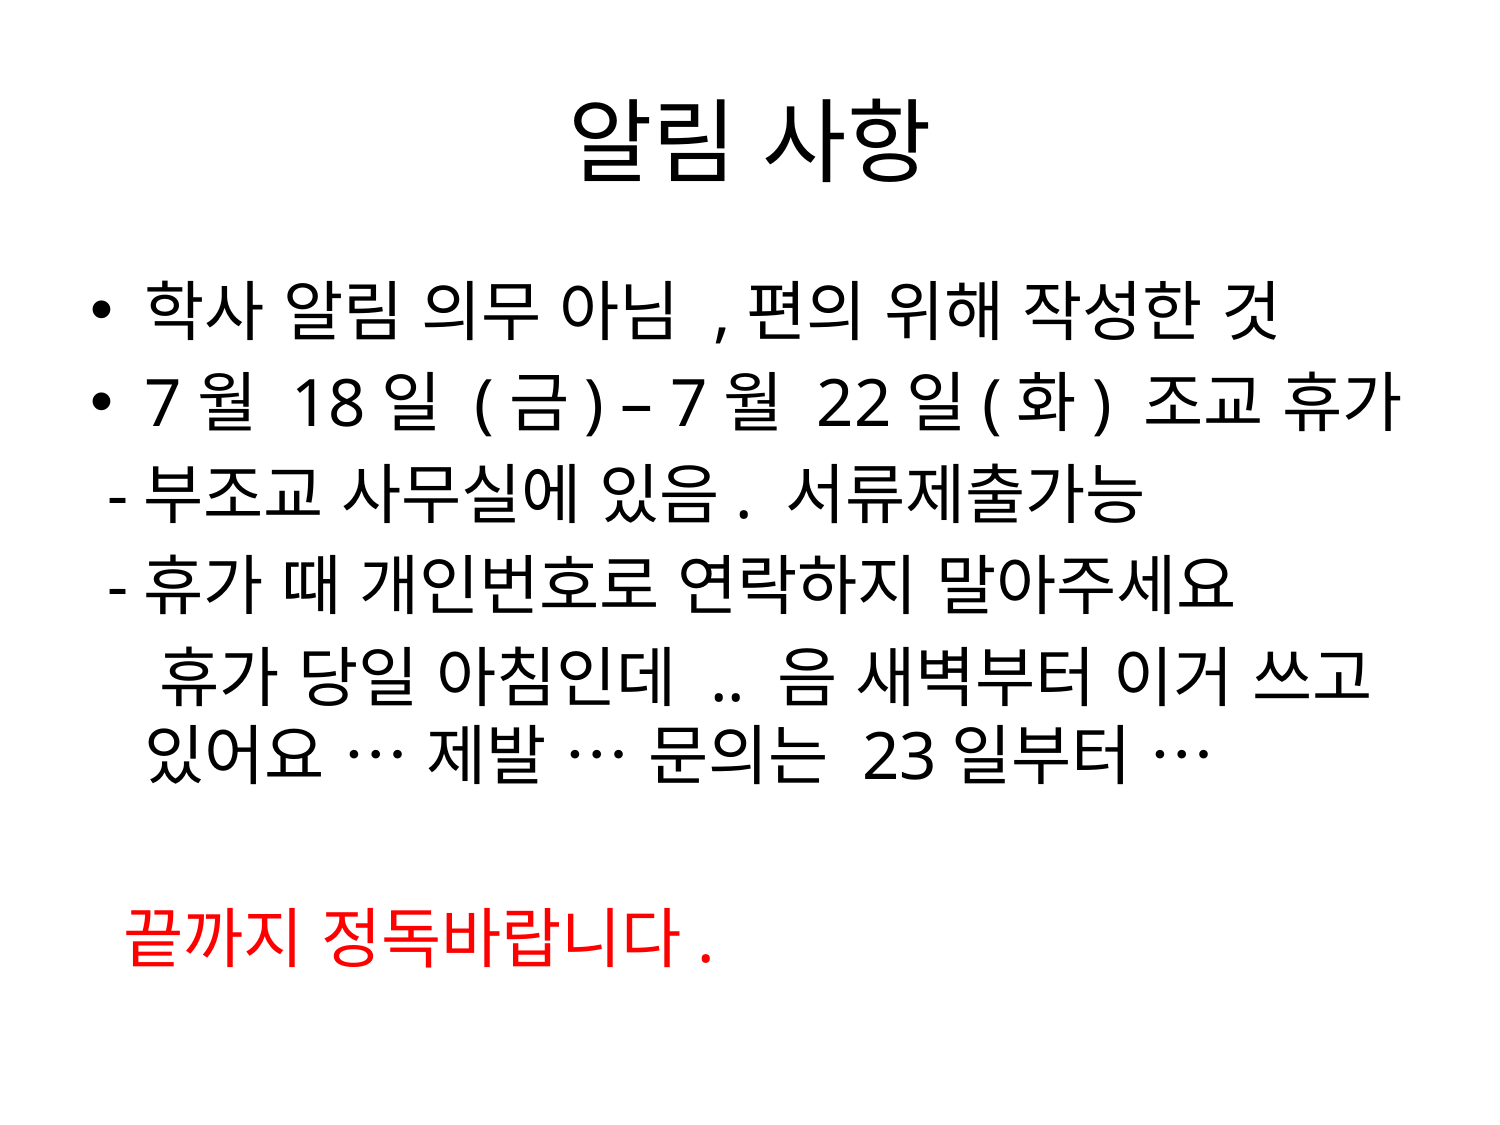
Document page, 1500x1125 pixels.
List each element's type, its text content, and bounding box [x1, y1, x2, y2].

list 학사 알림 의무 아님 ,편의 위해 작성한 것 7월 18일 (금) – 7월 22일(화) 조교 휴가 -부조교 사무실에 있음. 서류제출가능 -휴가 때 개인번호로 연락하지 말아주세요 휴가 당일 아침인데 .. 음 새벽부터 이거 쓰고 있어요 … 제발 … 문의는 23일부터 … 끝까지 정독바랍니다. [75, 262, 1425, 1005]
title 알림 사항 [75, 45, 1425, 233]
